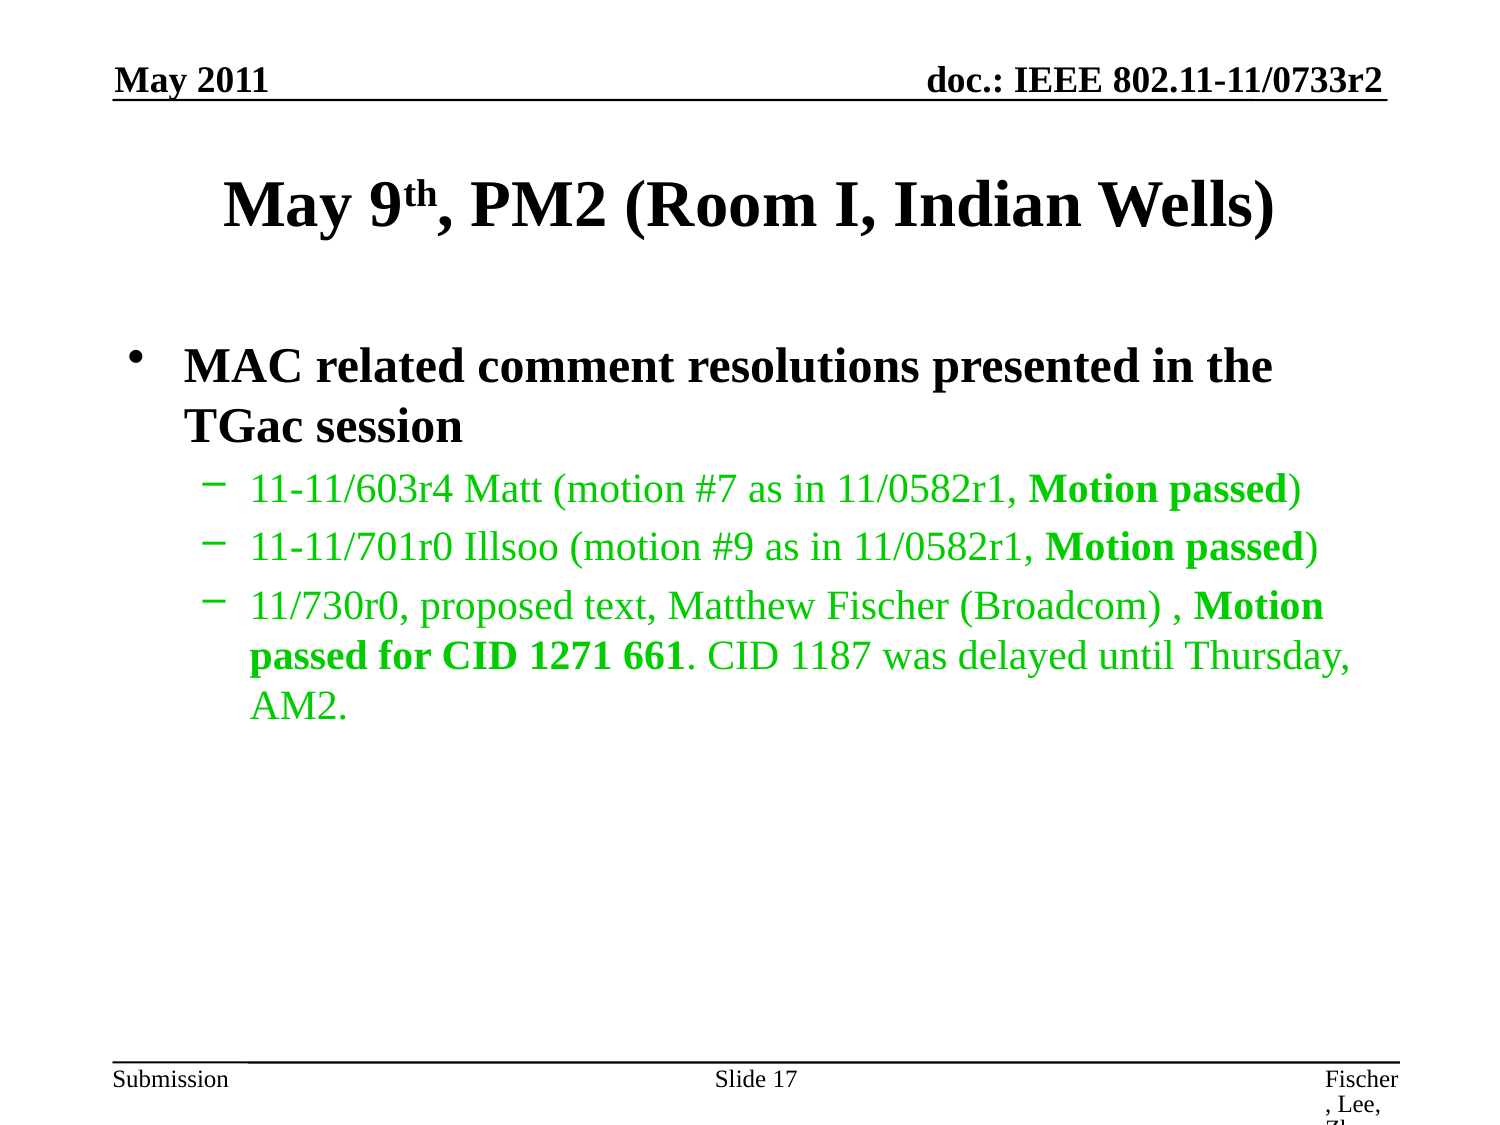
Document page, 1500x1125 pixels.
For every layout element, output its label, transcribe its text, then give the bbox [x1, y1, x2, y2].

list MAC related comment resolutions presented in the TGac session 11-11/603r4 Matt (motion #7 as in 11/0582r1, Motion passed) 11-11/701r0 Illsoo (motion #9 as in 11/0582r1, Motion passed) 11/730r0, proposed text, Matthew Fischer (Broadcom) , Motion passed for CID 1271 661. CID 1187 was delayed until Thursday, AM2. [112, 324, 1388, 1001]
title May 9th, PM2 (Room I, Indian Wells) [112, 112, 1388, 288]
slide_number Slide 17 [712, 1061, 800, 1093]
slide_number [114, 54, 313, 101]
footer Fischer, Lee, Zhu [1324, 1061, 1402, 1093]
